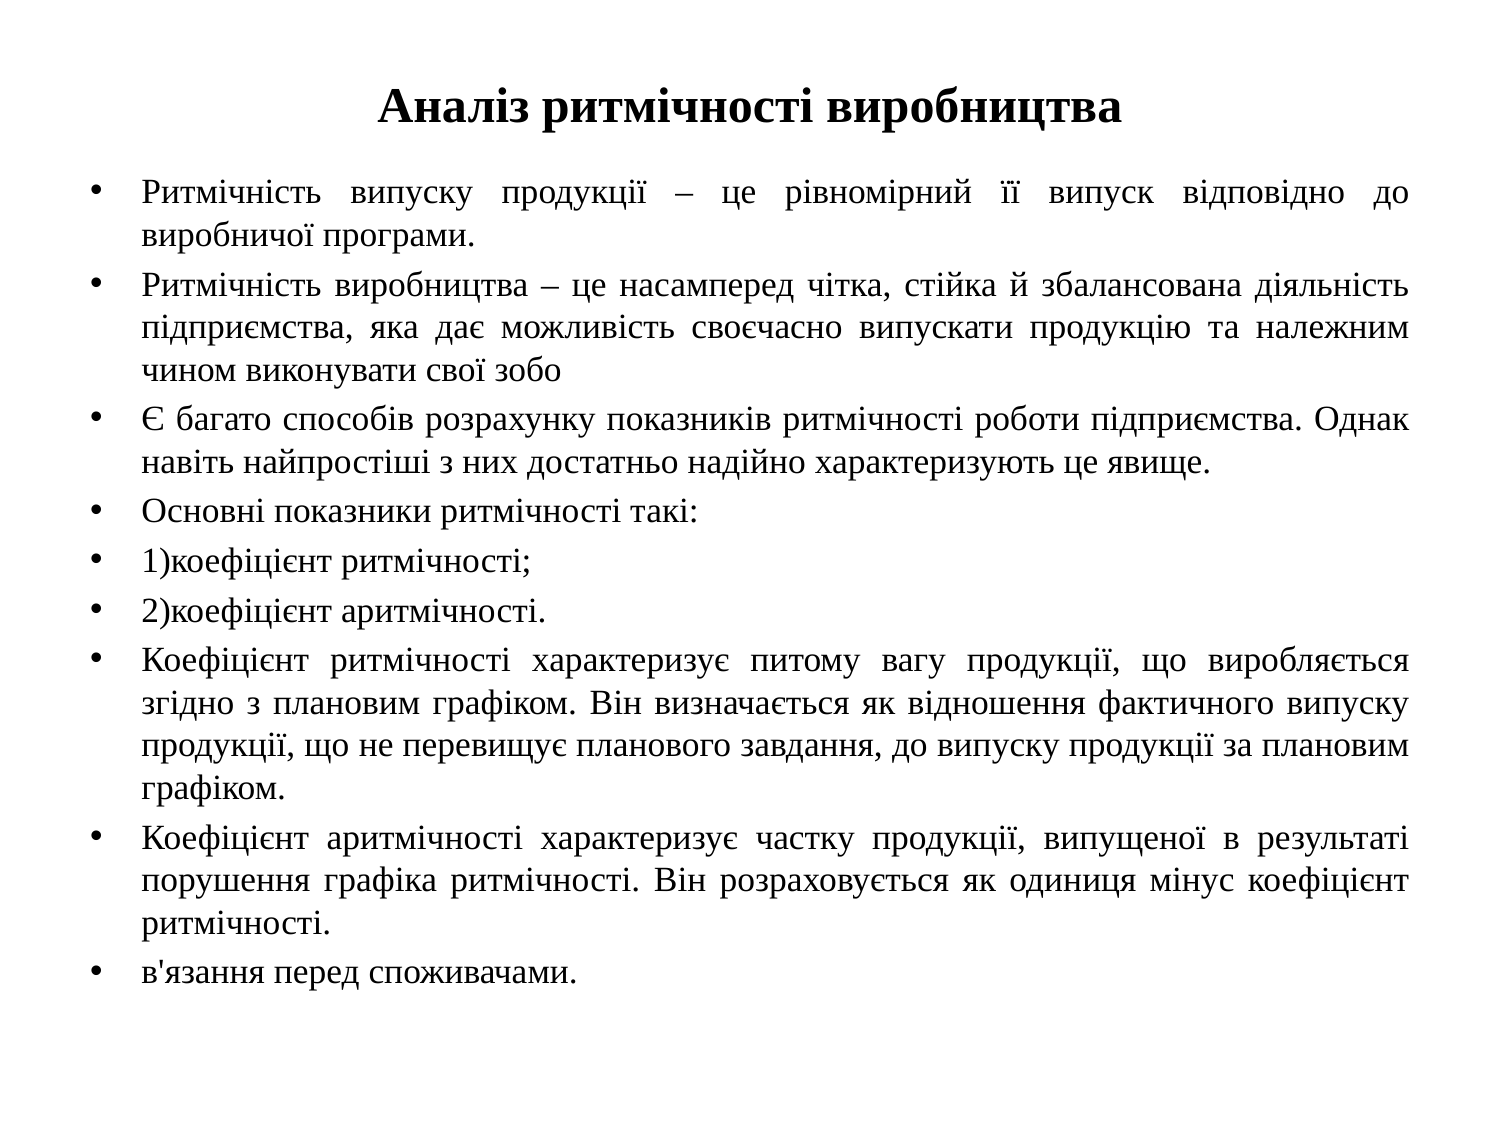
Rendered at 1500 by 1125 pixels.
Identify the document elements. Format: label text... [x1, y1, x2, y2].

title Аналіз ритмічності виробництва [75, 45, 1425, 160]
list Ритмічність випуску продукції – це рівномірний її випуск відповідно до виробничої програми. Ритмічність виробництва ‒ це насамперед чітка, стійка й збалансована діяльність підприємства, яка дає можливість своєчасно випускати продукцію та належним чином виконувати свої зобо Є багато способів розрахунку показників ритмічності роботи підприємства. Однак навіть найпростіші з них достатньо надійно характеризують це явище. Основні показники ритмічності такі: 1)коефіцієнт ритмічності; 2)коефіцієнт аритмічності. Коефіцієнт ритмічності характеризує питому вагу продукції, що виробляється згідно з плановим графіком. Він визначається як відношення фактичного випуску продукції, що не перевищує планового завдання, до випуску продукції за плановим графіком. Коефіцієнт аритмічності характеризує частку продукції, випущеної в результаті порушення графіка ритмічності. Він розраховується як одиниця мінус коефіцієнт ритмічності. в'язання перед споживачами. [75, 160, 1425, 1005]
